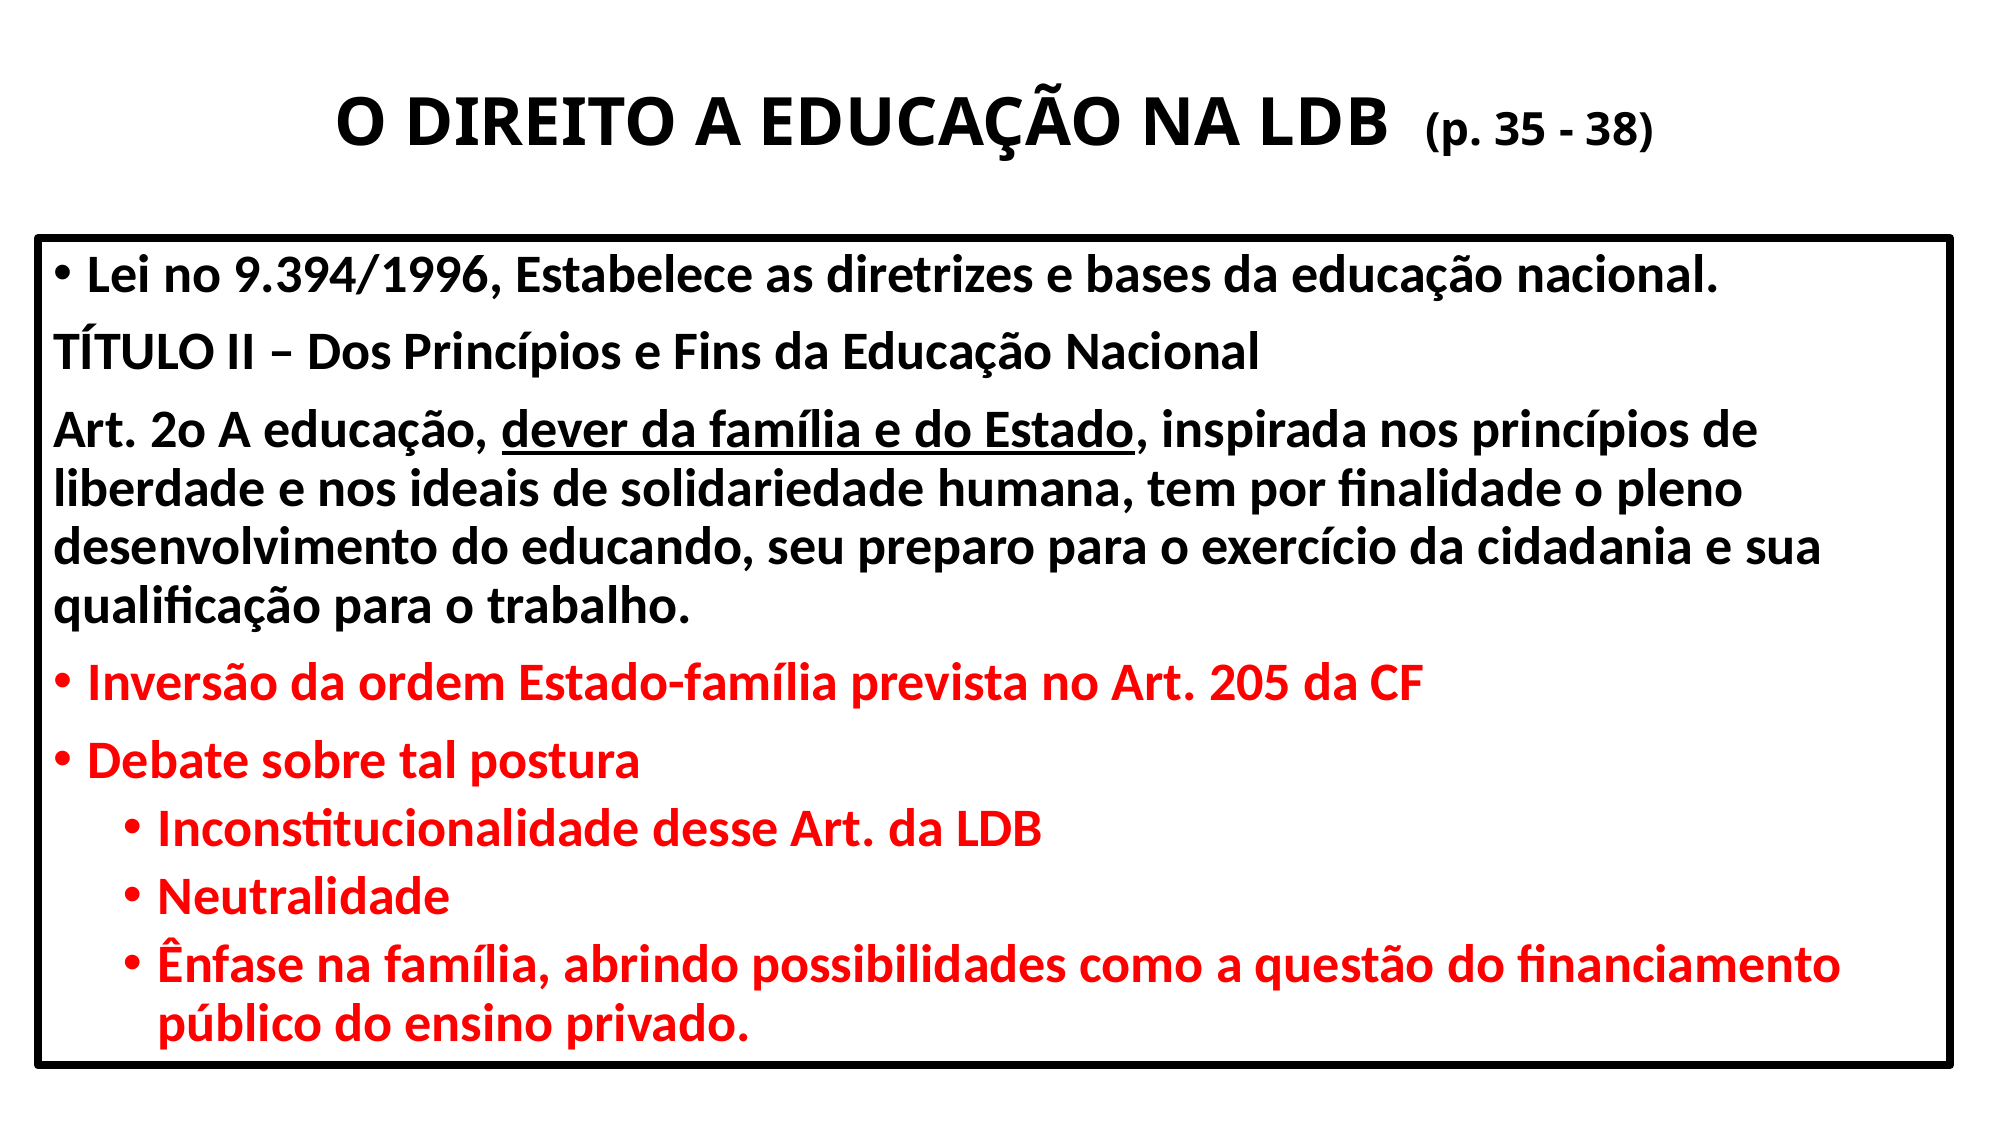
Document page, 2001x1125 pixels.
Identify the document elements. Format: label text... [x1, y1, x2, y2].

list Lei no 9.394/1996, Estabelece as diretrizes e bases da educação nacional. TÍTULO II – Dos Princípios e Fins da Educação Nacional Art. 2o A educação, dever da família e do Estado, inspirada nos princípios de liberdade e nos ideais de solidariedade humana, tem por finalidade o pleno desenvolvimento do educando, seu preparo para o exercício da cidadania e sua qualificação para o trabalho. Inversão da ordem Estado-família prevista no Art. 205 da CF Debate sobre tal postura Inconstitucionalidade desse Art. da LDB Neutralidade Ênfase na família, abrindo possibilidades como a questão do financiamento público do ensino privado. [38, 238, 1950, 1066]
title O DIREITO A EDUCAÇÃO NA LDB (p. 35 - 38) [38, 59, 1950, 189]
